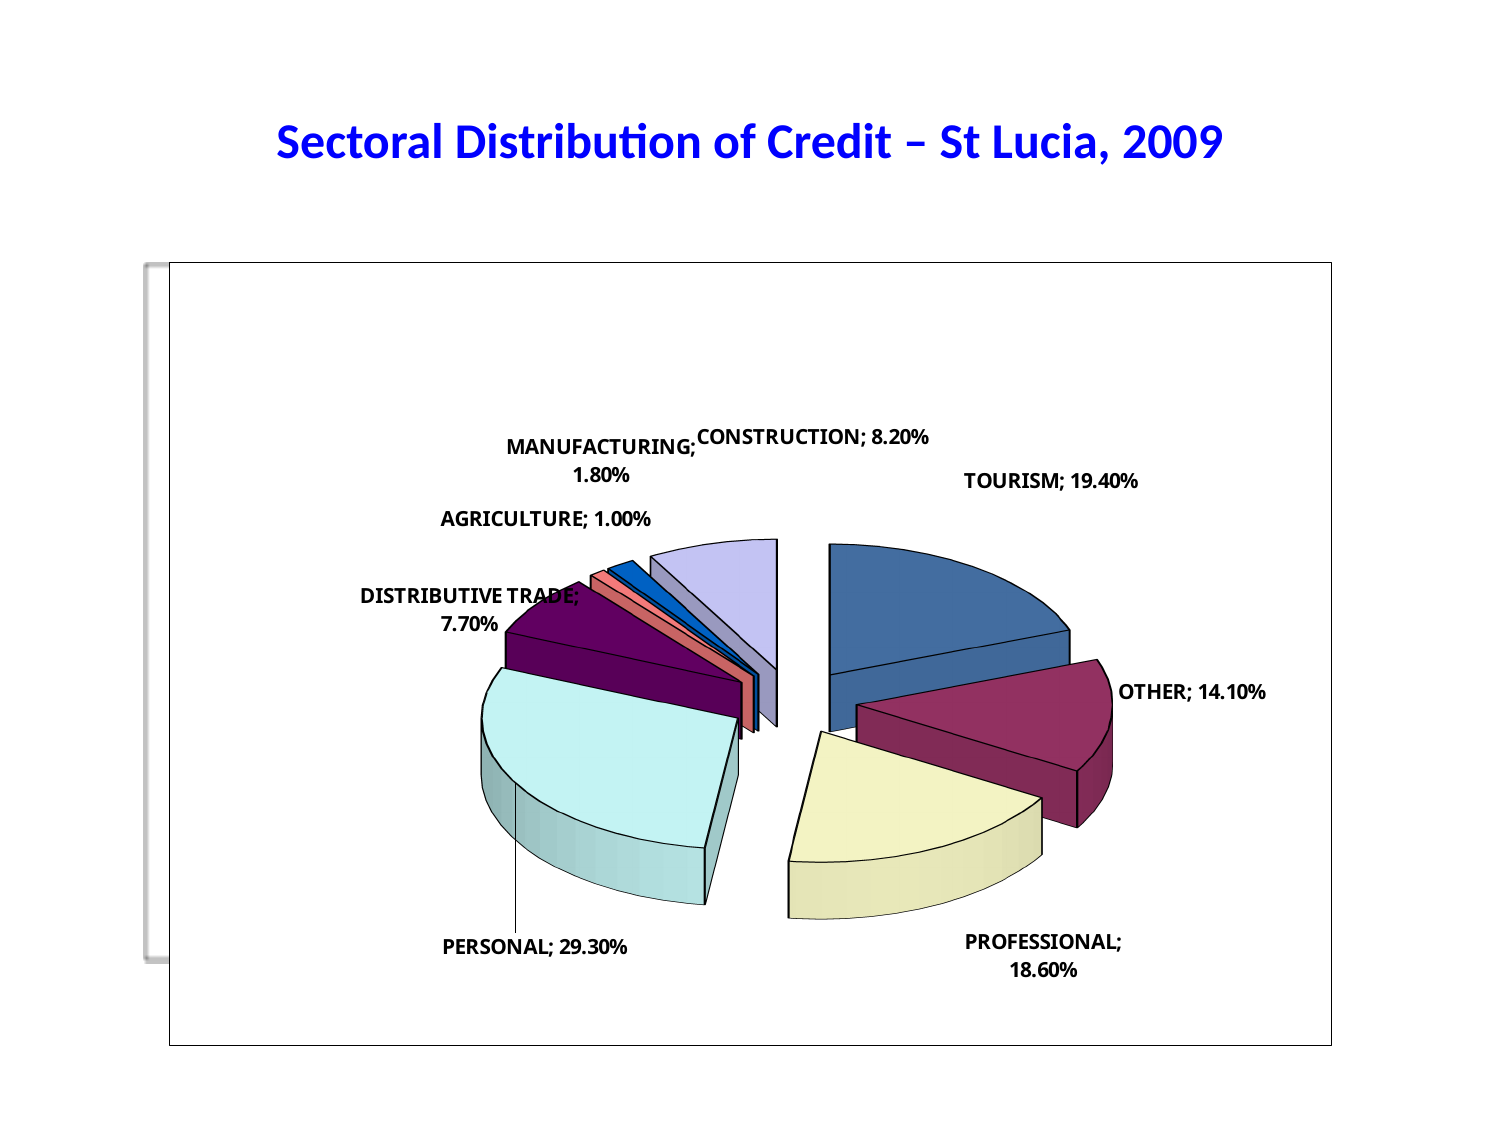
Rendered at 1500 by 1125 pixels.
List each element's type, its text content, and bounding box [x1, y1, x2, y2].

picture [143, 262, 168, 964]
title Sectoral Distribution of Credit – St Lucia, 2009 [75, 45, 1425, 233]
chart [168, 262, 1332, 1046]
